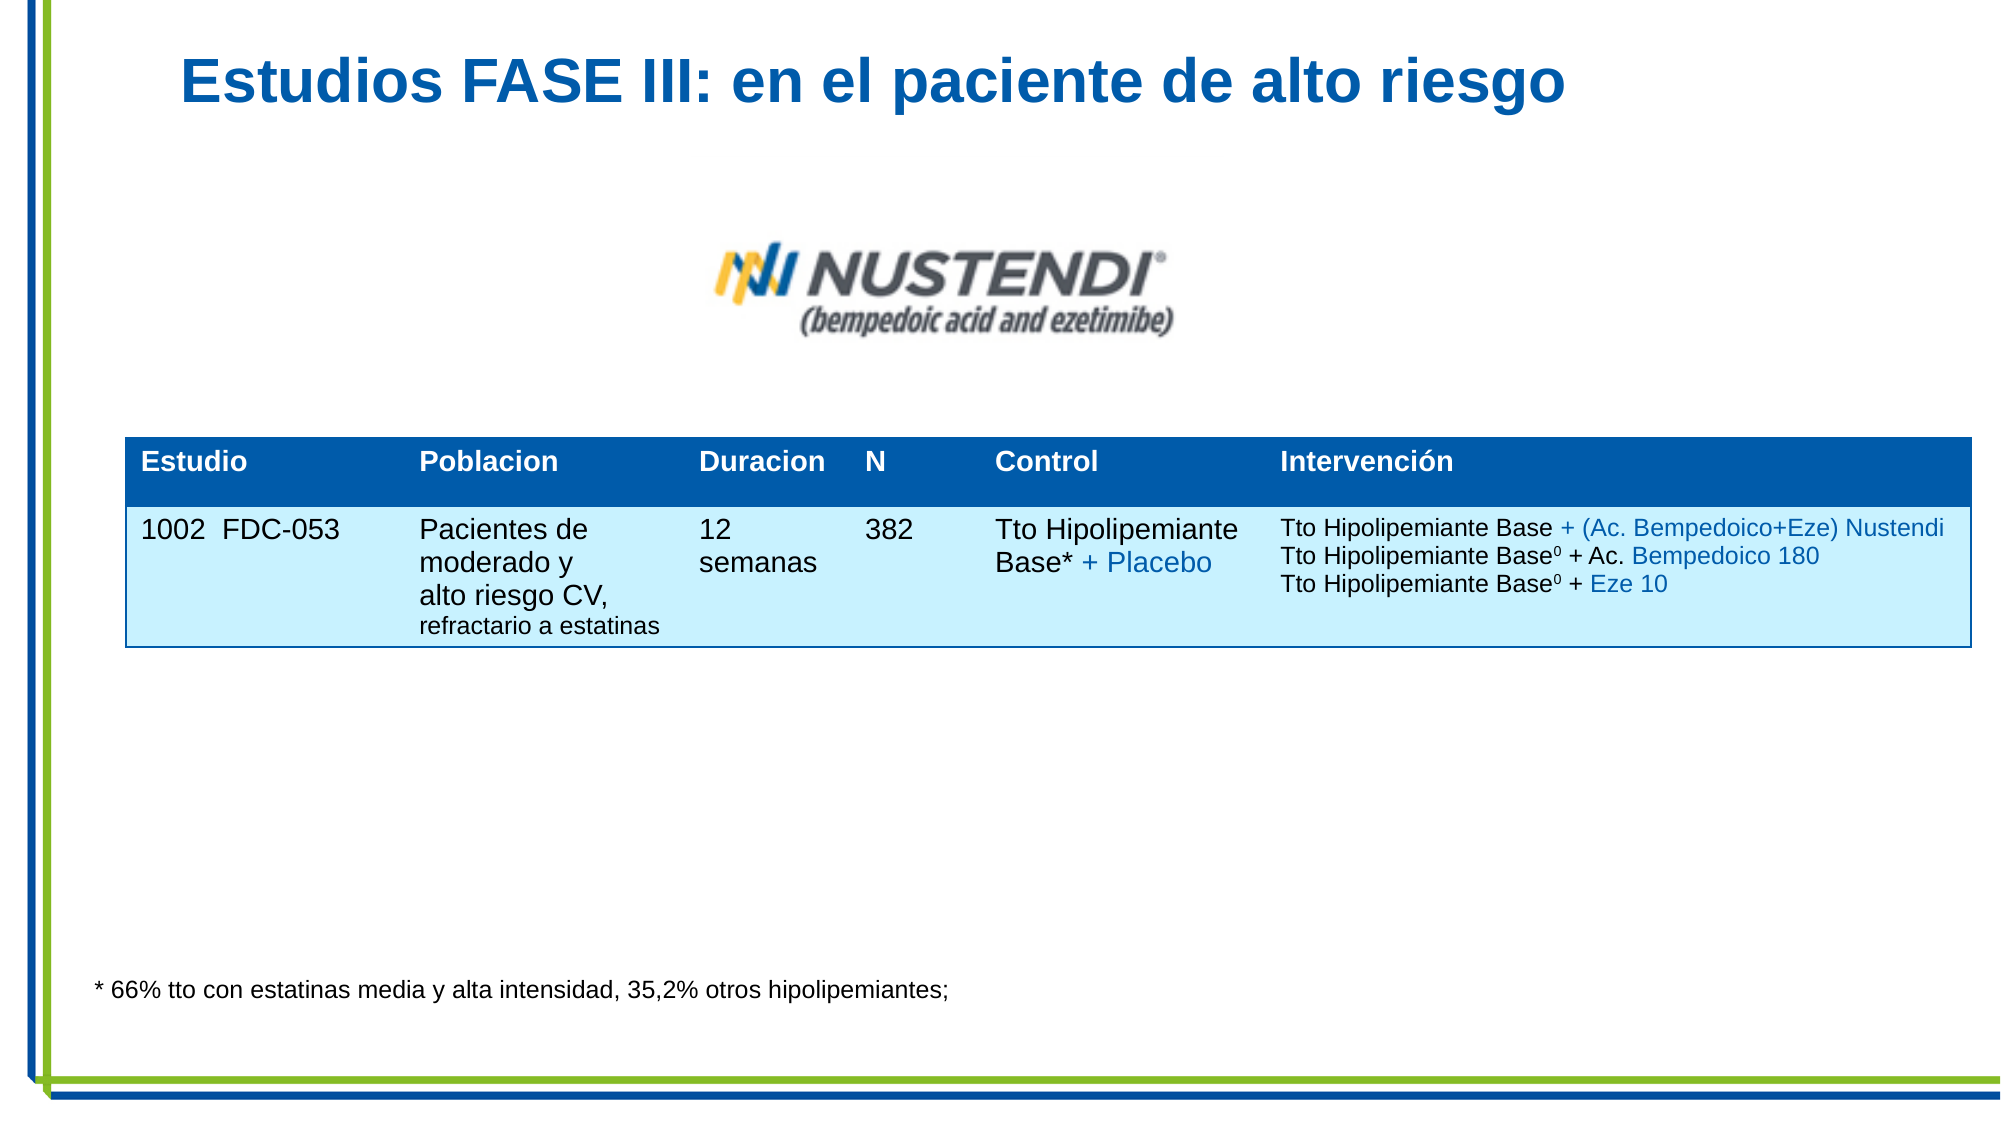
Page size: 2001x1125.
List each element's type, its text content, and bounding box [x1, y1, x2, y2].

table_cell Tto Hipolipemiante Base + (Ac. Bempedoico+Eze) Nustendi Tto Hipolipemiante Base0 + Ac. Bempedoico 180 Tto Hipolipemiante Base0 + Eze 10 [1265, 507, 1970, 646]
table_header Poblacion [404, 439, 684, 505]
picture [0, 0, 2001, 1125]
table_header N [850, 439, 980, 505]
table_header Duracion [684, 439, 850, 505]
table_cell 1002 FDC-053 [127, 507, 404, 646]
table_cell Pacientes de moderado y alto riesgo CV, refractario a estatinas [404, 507, 684, 646]
title Estudios FASE III: en el paciente de alto riesgo [168, 35, 2000, 128]
table_header Control [980, 439, 1265, 505]
table_cell Tto Hipolipemiante Base* + Placebo [980, 507, 1265, 646]
table_cell 382 [850, 507, 980, 646]
table_header Intervención [1265, 439, 1970, 505]
text_box * 66% tto con estatinas media y alta intensidad, 35,2% otros hipolipemiantes; [79, 966, 1972, 1011]
table_cell 12 semanas [684, 507, 850, 646]
table_header Estudio [127, 439, 404, 505]
